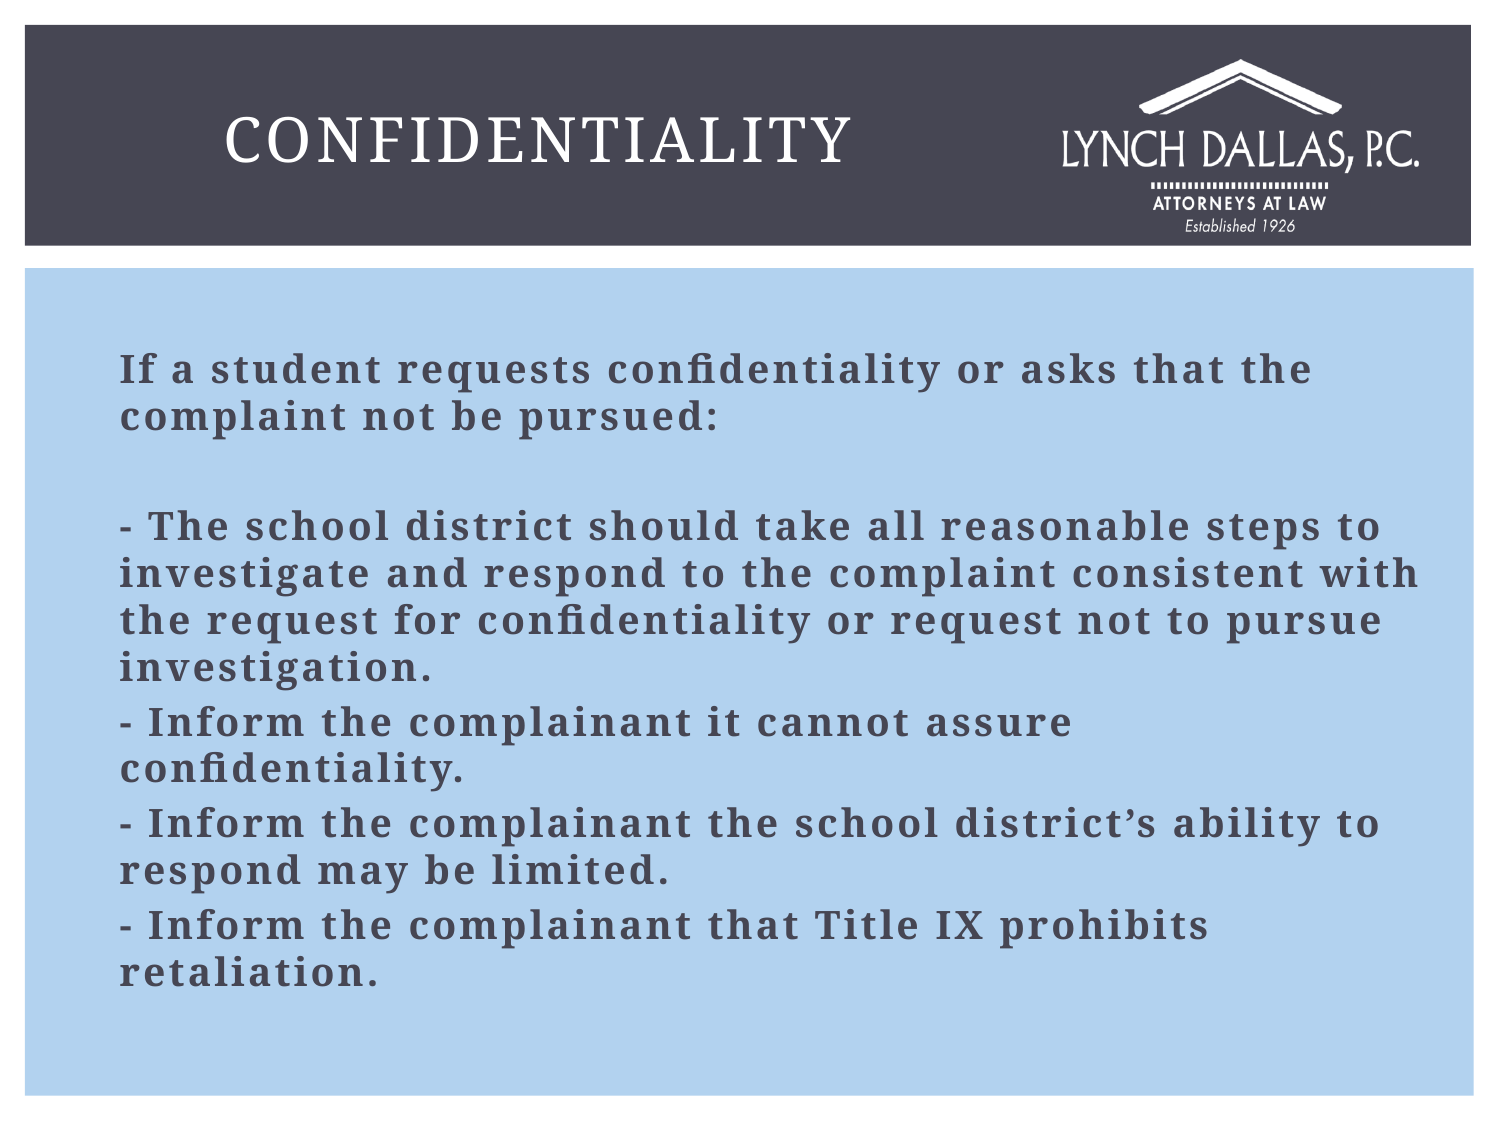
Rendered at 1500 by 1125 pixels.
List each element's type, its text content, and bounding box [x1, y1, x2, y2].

title Confidentiality [62, 24, 1013, 250]
list If a student requests confidentiality or asks that the complaint not be pursued: - The school district should take all reasonable steps to investigate and respond to the complaint consistent with the request for confidentiality or request not to pursue investigation. - Inform the complainant it cannot assure confidentiality. - Inform the complainant the school district’s ability to respond may be limited. - Inform the complainant that Title IX prohibits retaliation. [62, 282, 1442, 1005]
picture [1062, 59, 1420, 232]
